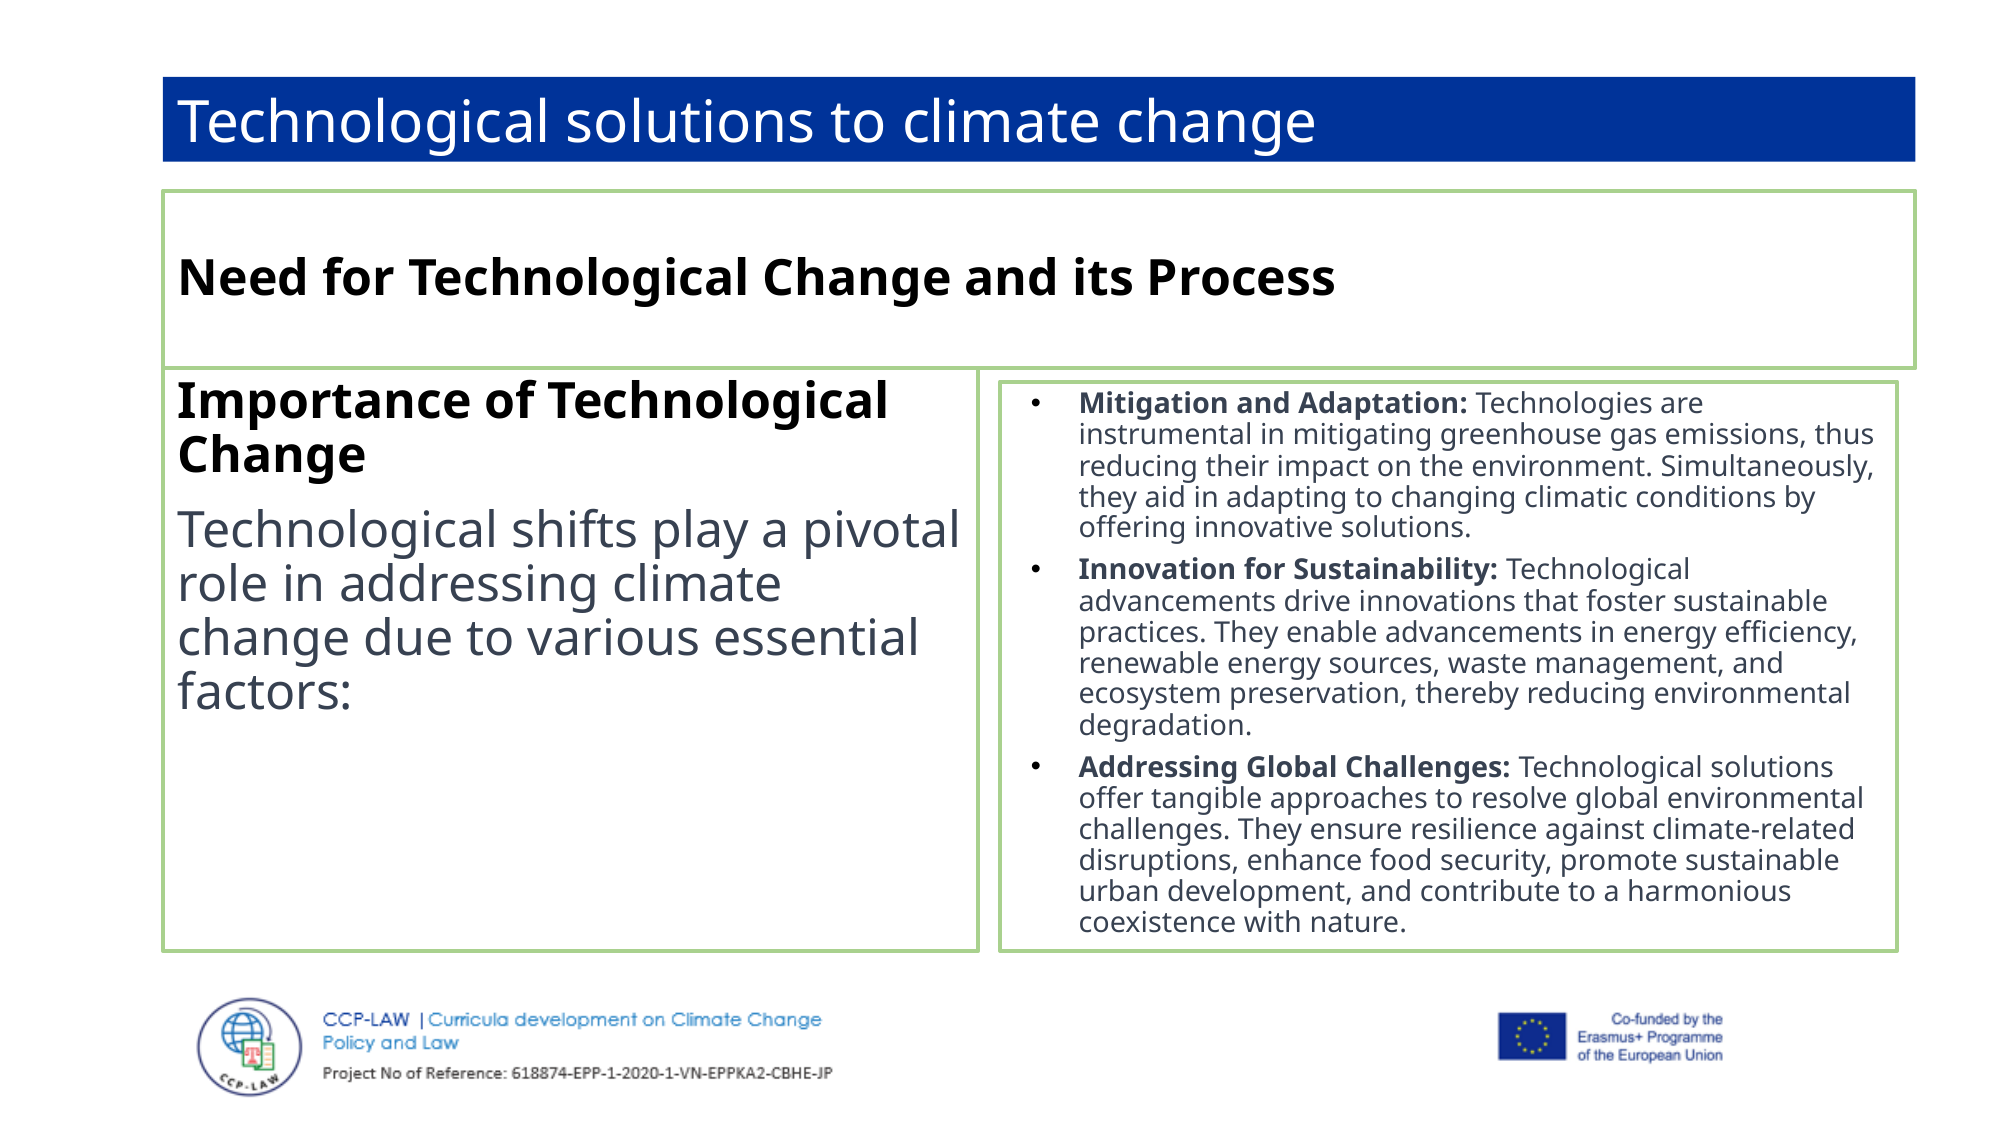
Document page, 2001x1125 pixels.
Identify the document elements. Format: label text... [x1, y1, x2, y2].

text_box Technological solutions to climate change [162, 76, 1916, 162]
title Need for Technological Change and its Process [161, 189, 1917, 370]
list Mitigation and Adaptation: Technologies are instrumental in mitigating greenhouse gas emissions, thus reducing their impact on the environment. Simultaneously, they aid in adapting to changing climatic conditions by offering innovative solutions. Innovation for Sustainability: Technological advancements drive innovations that foster sustainable practices. They enable advancements in energy efficiency, renewable energy sources, waste management, and ecosystem preservation, thereby reducing environmental degradation. Addressing Global Challenges: Technological solutions offer tangible approaches to resolve global environmental challenges. They ensure resilience against climate-related disruptions, enhance food security, promote sustainable urban development, and contribute to a harmonious coexistence with nature. [998, 380, 1899, 953]
picture [179, 966, 1821, 1125]
list Importance of Technological Change Technological shifts play a pivotal role in addressing climate change due to various essential factors: [161, 366, 980, 953]
